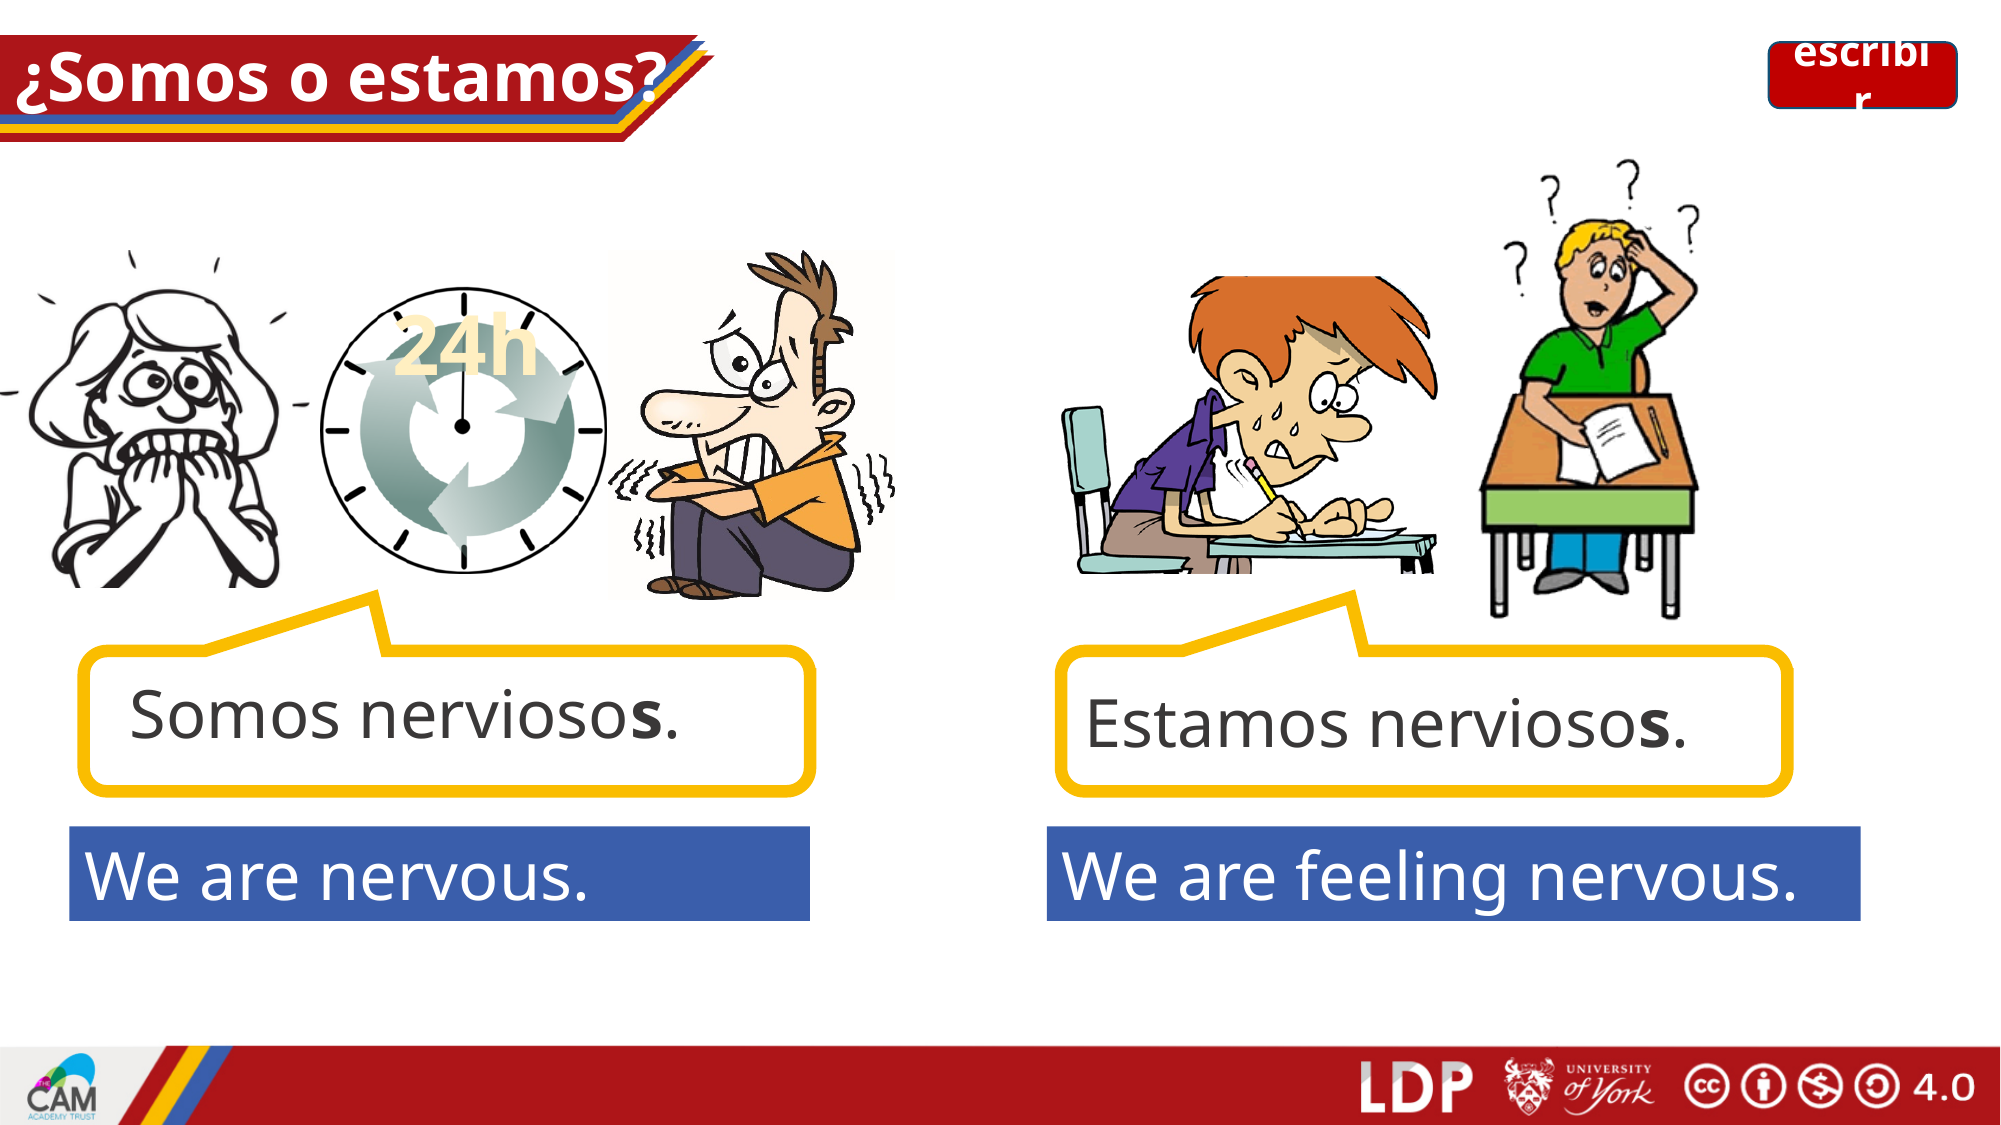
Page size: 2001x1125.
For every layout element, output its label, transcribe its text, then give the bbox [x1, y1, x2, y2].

title ¿Somos o estamos? [0, 35, 727, 142]
picture [0, 0, 2001, 1125]
text_box We are nervous. [69, 826, 810, 921]
text_box Somos nerviosos. [115, 664, 750, 760]
text_box escribir [1767, 41, 1958, 110]
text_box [319, 284, 607, 574]
text_box Estamos nerviosos. [1070, 673, 1705, 768]
text_box [1060, 596, 1789, 793]
text_box We are feeling nervous. [1046, 826, 1861, 921]
text_box [82, 596, 812, 793]
